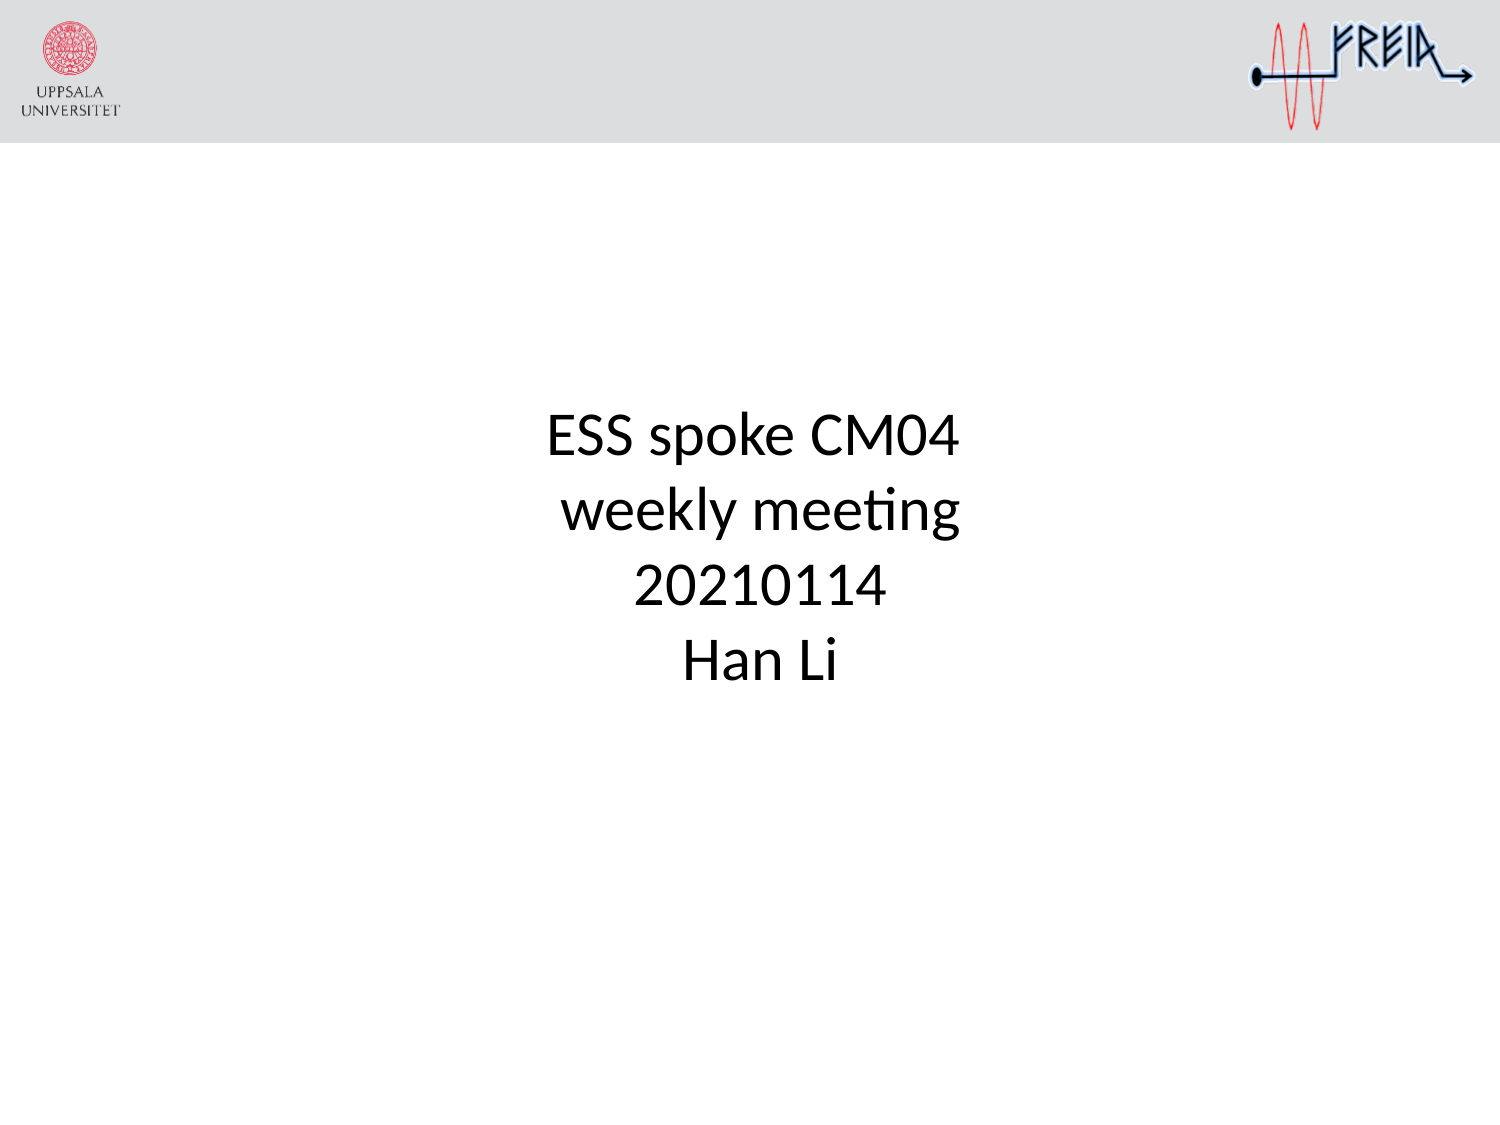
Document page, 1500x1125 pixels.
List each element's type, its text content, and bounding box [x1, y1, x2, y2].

text_box ESS spoke CM04 weekly meeting 20210114 Han Li [512, 387, 1010, 459]
picture [0, 0, 1500, 143]
